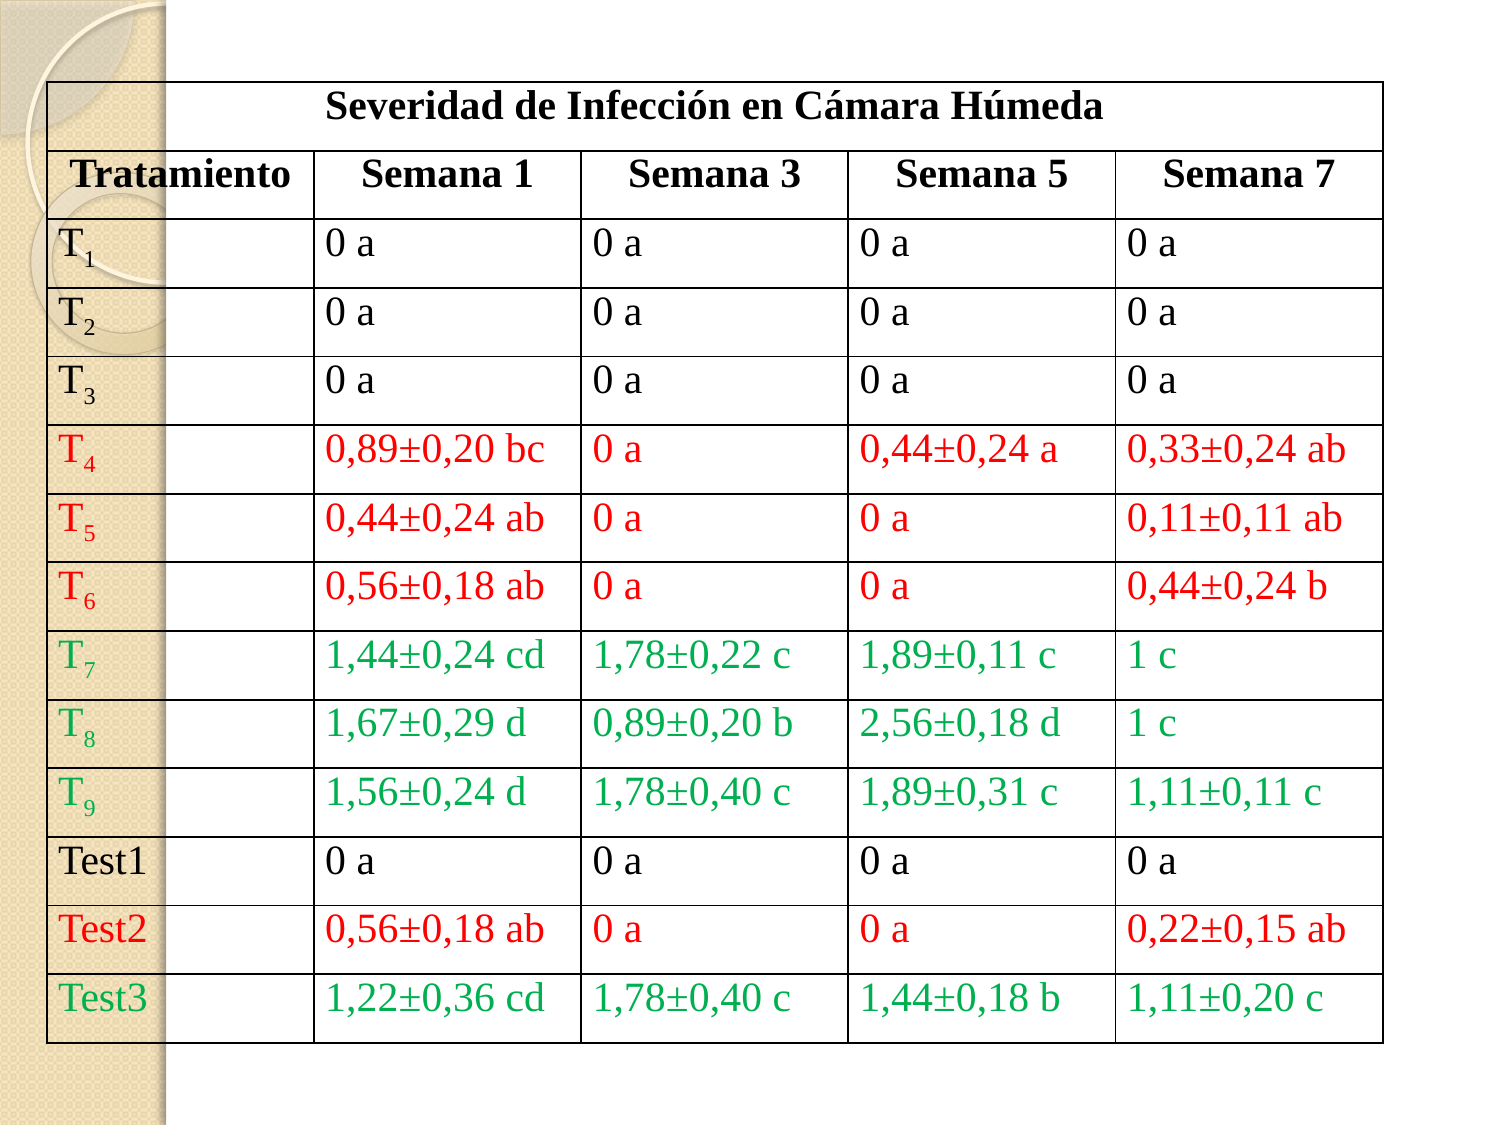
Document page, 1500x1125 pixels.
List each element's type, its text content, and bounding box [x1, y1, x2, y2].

table_cell Semana 3 [582, 152, 847, 218]
table_cell 0 a [849, 563, 1115, 630]
table_cell Test3 [48, 975, 313, 1042]
table_cell 0 a [582, 426, 847, 493]
table_cell 1,89±0,11 c [849, 632, 1115, 699]
table_cell 0,44±0,24 a [849, 426, 1115, 493]
table_cell T9 [48, 769, 313, 836]
table_cell 1,67±0,29 d [315, 701, 580, 767]
table_cell Semana 7 [1116, 152, 1382, 218]
table_cell 0 a [849, 495, 1115, 561]
table_cell 0,11±0,11 ab [1116, 495, 1382, 561]
table_cell Semana 5 [849, 152, 1115, 218]
table_cell T2 [48, 289, 313, 356]
table_cell T7 [48, 632, 313, 699]
table_cell 1,78±0,22 c [582, 632, 847, 699]
table_cell 0 a [315, 220, 580, 287]
table_cell 0 a [849, 220, 1115, 287]
table_cell 0,44±0,24 b [1116, 563, 1382, 630]
table_cell 0 a [582, 495, 847, 561]
table_header Severidad de Infección en Cámara Húmeda [48, 83, 1382, 150]
table_cell 1,44±0,24 cd [315, 632, 580, 699]
table_cell Test2 [48, 906, 313, 973]
table_cell 1,22±0,36 cd [315, 975, 580, 1042]
table_cell 0 a [582, 838, 847, 905]
table_cell 0 a [315, 357, 580, 424]
table_cell T4 [48, 426, 313, 493]
table_cell Test1 [48, 838, 313, 905]
table_cell 1,11±0,11 c [1116, 769, 1382, 836]
table_cell 0 a [315, 838, 580, 905]
table_cell 0 a [582, 563, 847, 630]
table_cell 0 a [849, 838, 1115, 905]
table_cell T8 [48, 701, 313, 767]
table_cell 0,89±0,20 bc [315, 426, 580, 493]
table_cell 0 a [315, 289, 580, 356]
table_cell 0 a [582, 357, 847, 424]
table_cell 0,44±0,24 ab [315, 495, 580, 561]
table_cell 0,89±0,20 b [582, 701, 847, 767]
table_cell 0 a [582, 906, 847, 973]
table_cell T1 [48, 220, 313, 287]
table_cell 0 a [1116, 289, 1382, 356]
table_cell 0 a [849, 357, 1115, 424]
table_cell 0 a [582, 289, 847, 356]
table_cell 0,22±0,15 ab [1116, 906, 1382, 973]
table_cell 1,11±0,20 c [1116, 975, 1382, 1042]
table_cell 1,78±0,40 c [582, 769, 847, 836]
table_cell 0 a [1116, 838, 1382, 905]
table_cell 0 a [849, 289, 1115, 356]
table_cell 0 a [849, 906, 1115, 973]
table_cell 0 a [582, 220, 847, 287]
table_cell Tratamiento [48, 152, 313, 218]
table_cell 1 c [1116, 632, 1382, 699]
table_cell 0,56±0,18 ab [315, 563, 580, 630]
table_cell 2,56±0,18 d [849, 701, 1115, 767]
table_cell 0,56±0,18 ab [315, 906, 580, 973]
table_cell 1,78±0,40 c [582, 975, 847, 1042]
table_cell T5 [48, 495, 313, 561]
table_cell 1,56±0,24 d [315, 769, 580, 836]
table_cell 0,33±0,24 ab [1116, 426, 1382, 493]
table_cell T3 [48, 357, 313, 424]
table_cell 1,44±0,18 b [849, 975, 1115, 1042]
table_cell 0 a [1116, 220, 1382, 287]
table_cell 1,89±0,31 c [849, 769, 1115, 836]
table_cell 0 a [1116, 357, 1382, 424]
table_cell Semana 1 [315, 152, 580, 218]
table_cell 1 c [1116, 701, 1382, 767]
table_cell T6 [48, 563, 313, 630]
